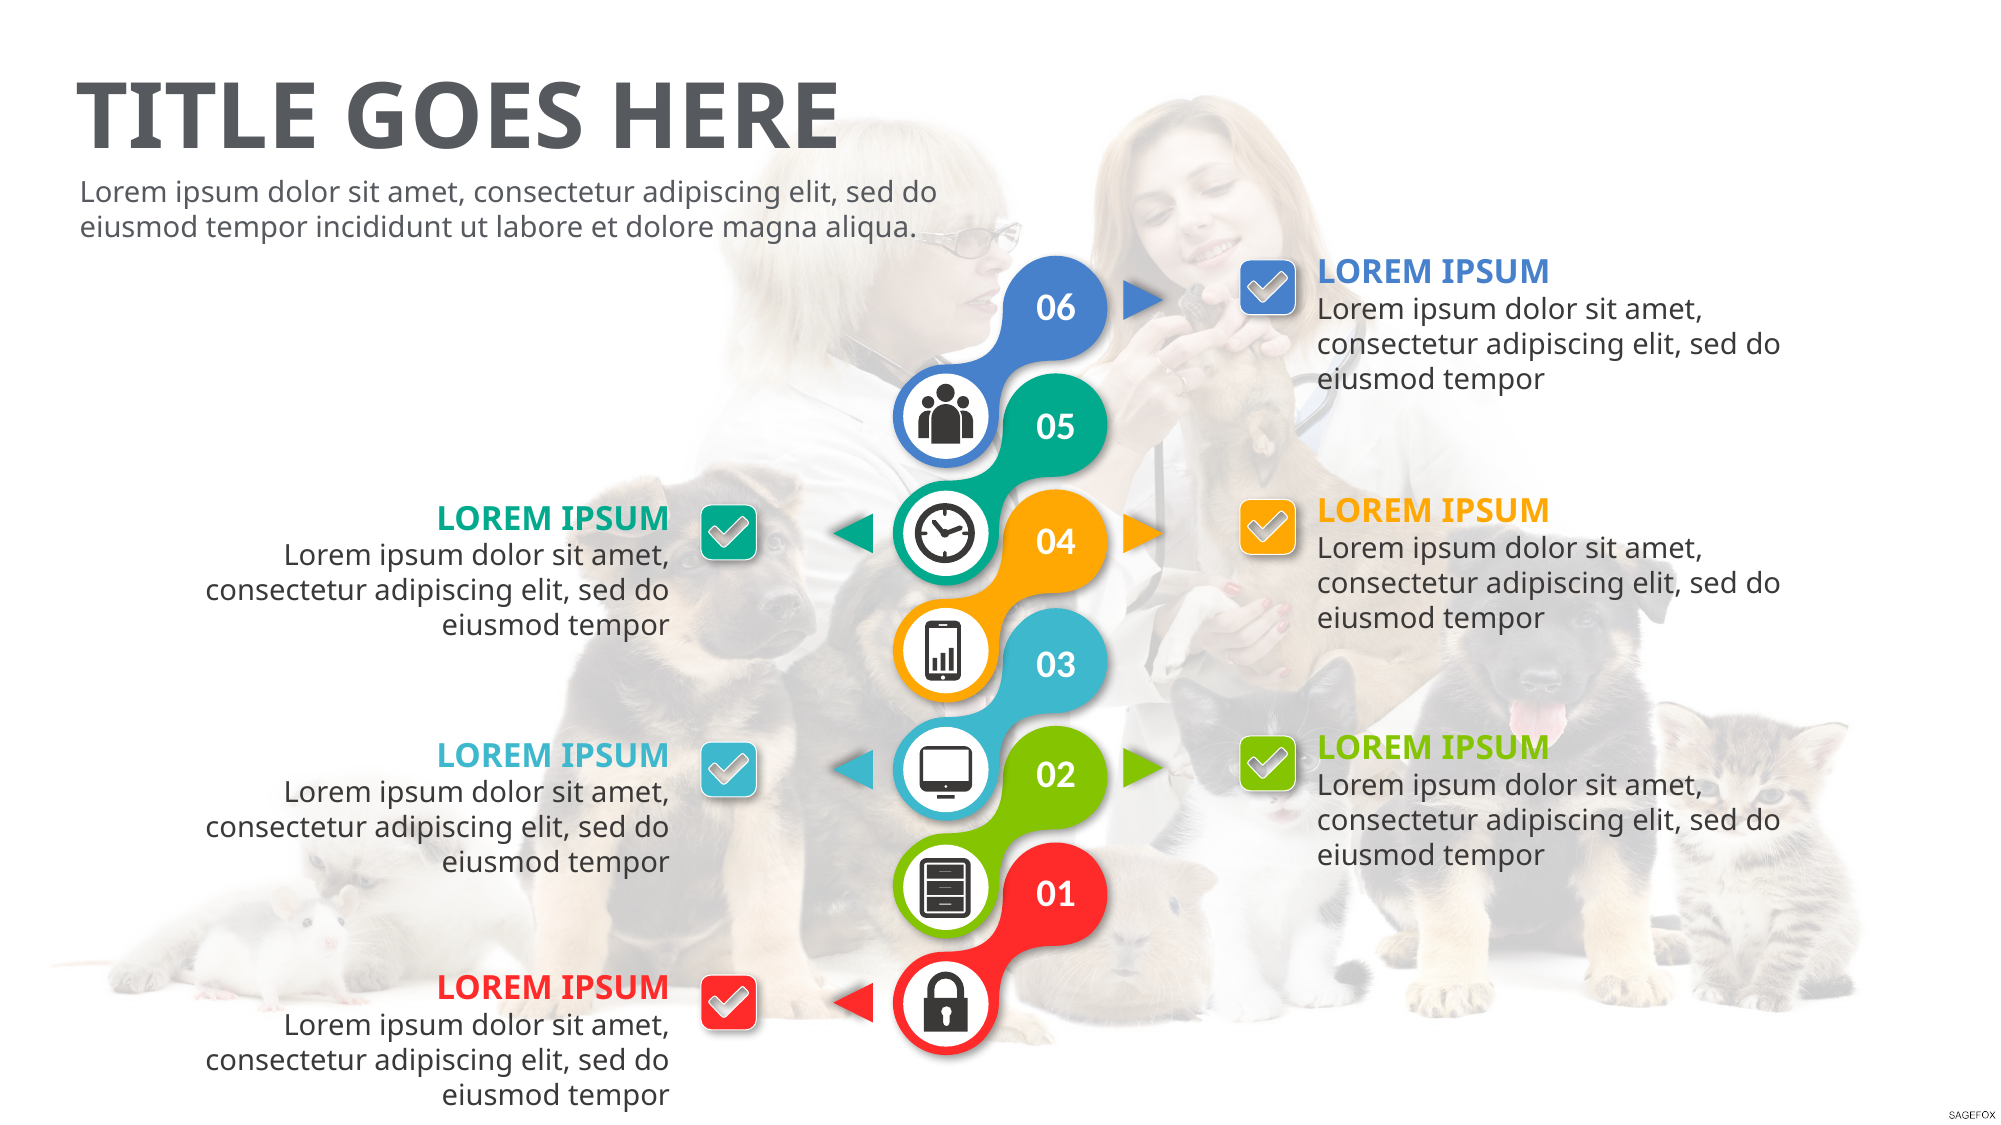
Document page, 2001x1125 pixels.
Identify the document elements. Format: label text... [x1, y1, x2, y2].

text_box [114, 966, 757, 1078]
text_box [1239, 489, 1868, 601]
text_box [114, 496, 757, 608]
text_box 03 [1021, 630, 1091, 693]
text_box [919, 746, 973, 792]
text_box [918, 404, 974, 444]
text_box [833, 982, 873, 1023]
text_box [915, 490, 989, 577]
text_box [833, 513, 873, 554]
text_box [60, 49, 1020, 252]
text_box 01 [1021, 860, 1091, 922]
text_box [892, 255, 1108, 468]
text_box [937, 795, 955, 799]
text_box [1239, 726, 1868, 838]
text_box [914, 503, 975, 564]
text_box [892, 842, 1108, 1056]
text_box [114, 733, 757, 845]
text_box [1239, 250, 1868, 362]
text_box 06 [1021, 274, 1091, 336]
text_box [919, 858, 971, 918]
text_box [903, 961, 989, 1047]
text_box [923, 971, 968, 1032]
picture [1925, 0, 2001, 1125]
text_box [921, 396, 935, 409]
text_box 02 [1021, 741, 1091, 803]
text_box 04 [1021, 507, 1091, 570]
text_box [892, 489, 1108, 703]
text_box [892, 725, 1108, 939]
text_box [1123, 748, 1164, 788]
text_box [936, 383, 955, 403]
text_box [903, 505, 914, 562]
text_box [903, 726, 989, 813]
text_box [1123, 513, 1164, 554]
text_box [903, 844, 989, 931]
text_box [957, 396, 970, 409]
text_box [833, 749, 873, 790]
text_box [903, 607, 989, 694]
text_box [903, 373, 989, 459]
text_box 05 [1021, 393, 1091, 455]
text_box [1123, 280, 1164, 320]
text_box [892, 373, 1108, 586]
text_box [925, 620, 961, 681]
text_box [892, 608, 1108, 821]
